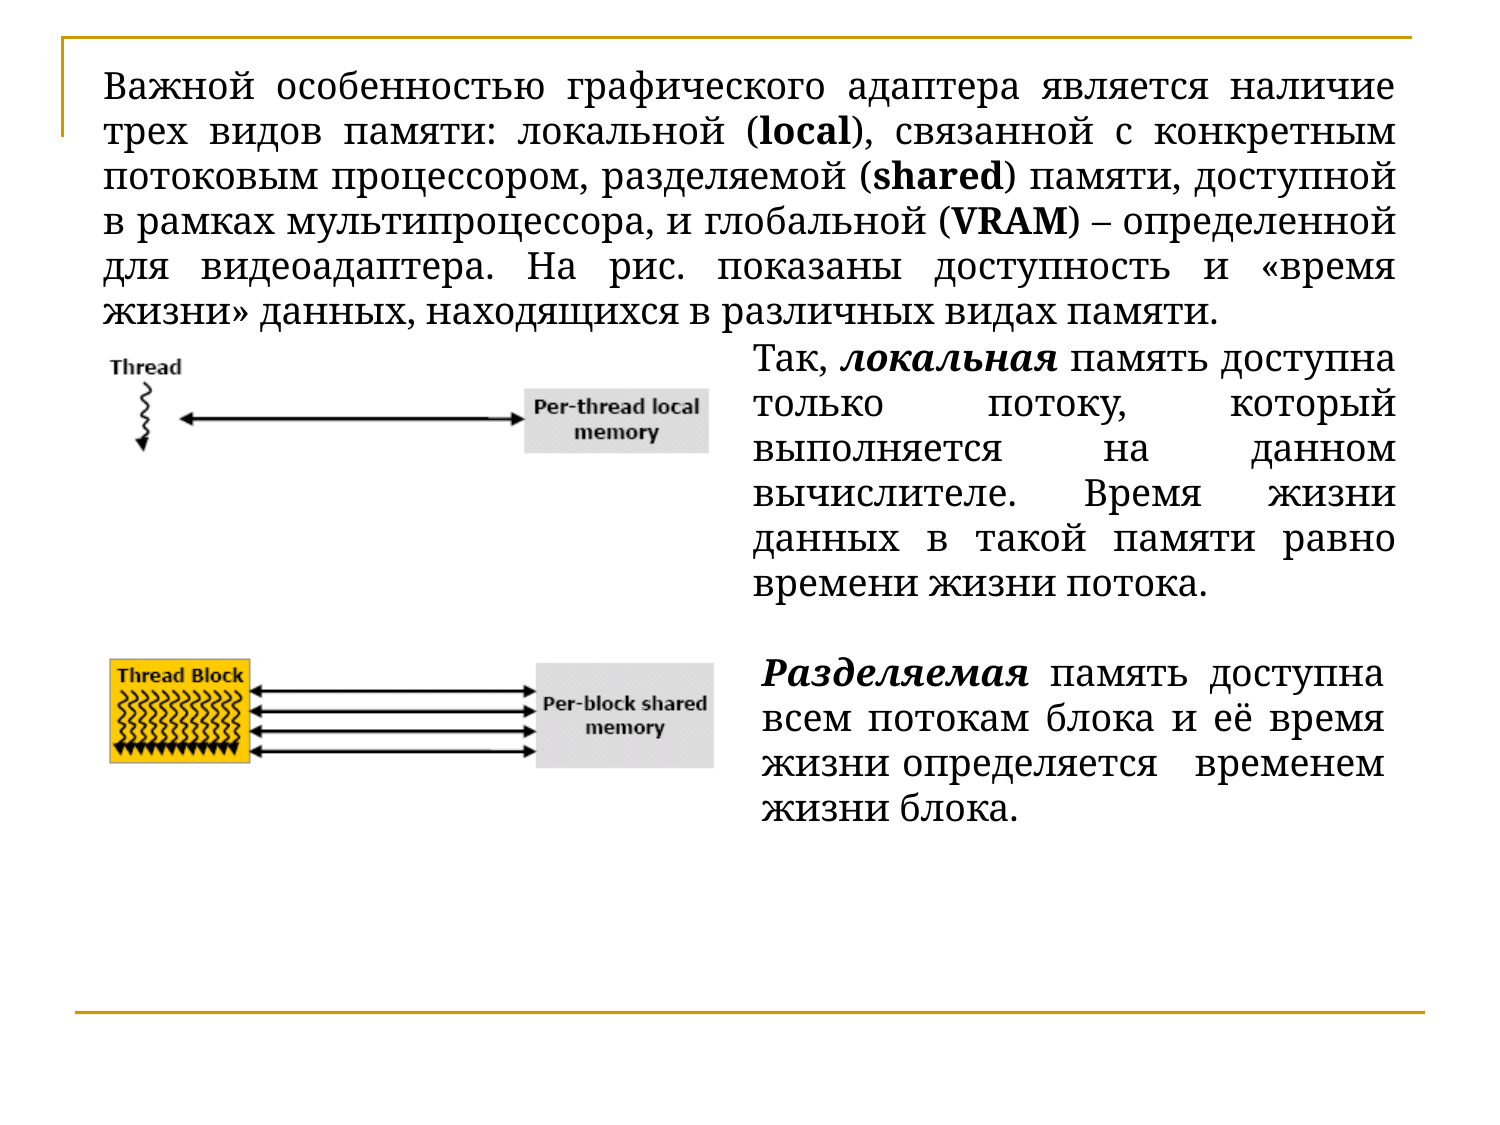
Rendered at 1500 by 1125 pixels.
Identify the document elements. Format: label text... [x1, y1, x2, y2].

text_box Важной особенностью графического адаптера является наличие трех видов памяти: локальной (local), связанной с конкретным потоковым процессором, разделяемой (shared) памяти, доступной в рамках мультипроцессора, и глобальной (VRAM) – определенной для видеоадаптера. На рис. показаны доступность и «время жизни» данных, находящихся в различных видах памяти. [88, 54, 1412, 340]
text_box Разделяемая память доступна всем потокам блока и её время жизни определяется временем жизни блока. [747, 641, 1400, 836]
picture [94, 351, 728, 493]
text_box Так, локальная память доступна только потоку, который выполняется на данном вычислителе. Время жизни данных в такой памяти равно времени жизни потока. [738, 326, 1412, 611]
picture [83, 641, 723, 789]
